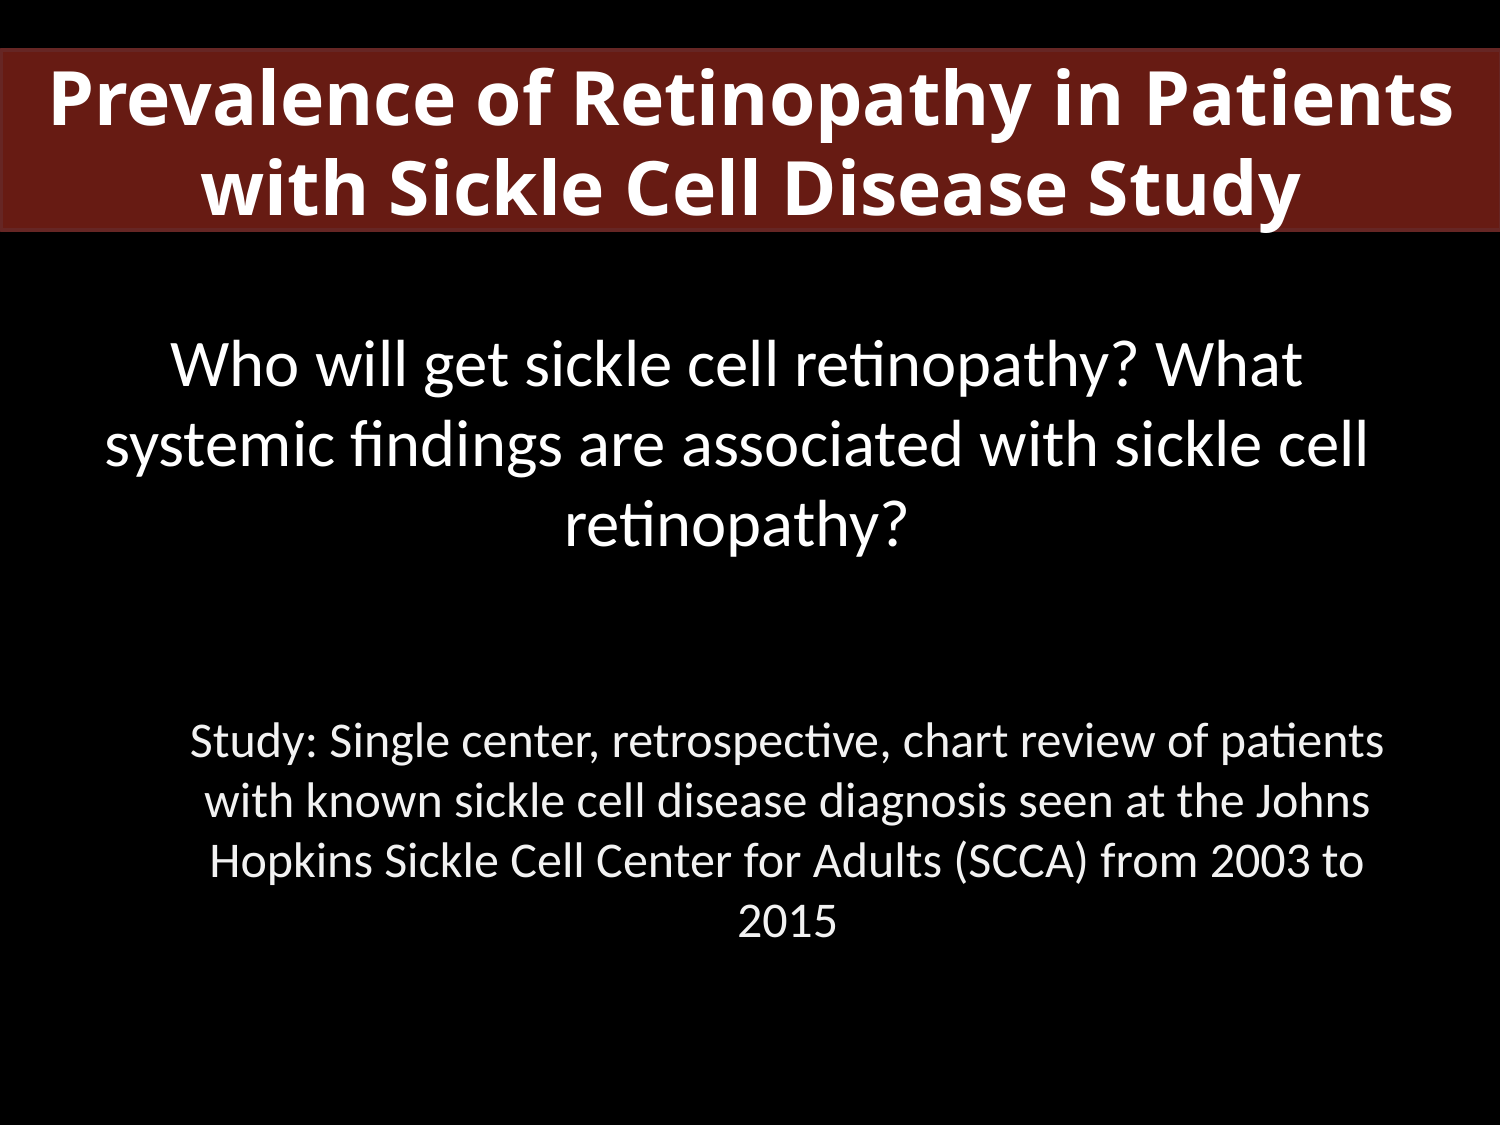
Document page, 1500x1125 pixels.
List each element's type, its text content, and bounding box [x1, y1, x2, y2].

text_box Prevalence of Retinopathy in Patients with Sickle Cell Disease Study [0, 48, 1500, 232]
text_box Study: Single center, retrospective, chart review of patients with known sickle cell disease diagnosis seen at the Johns Hopkins Sickle Cell Center for Adults (SCCA) from 2003 to 2015 [174, 699, 1400, 955]
list Who will get sickle cell retinopathy? What systemic findings are associated with sickle cell retinopathy? [62, 312, 1413, 1055]
